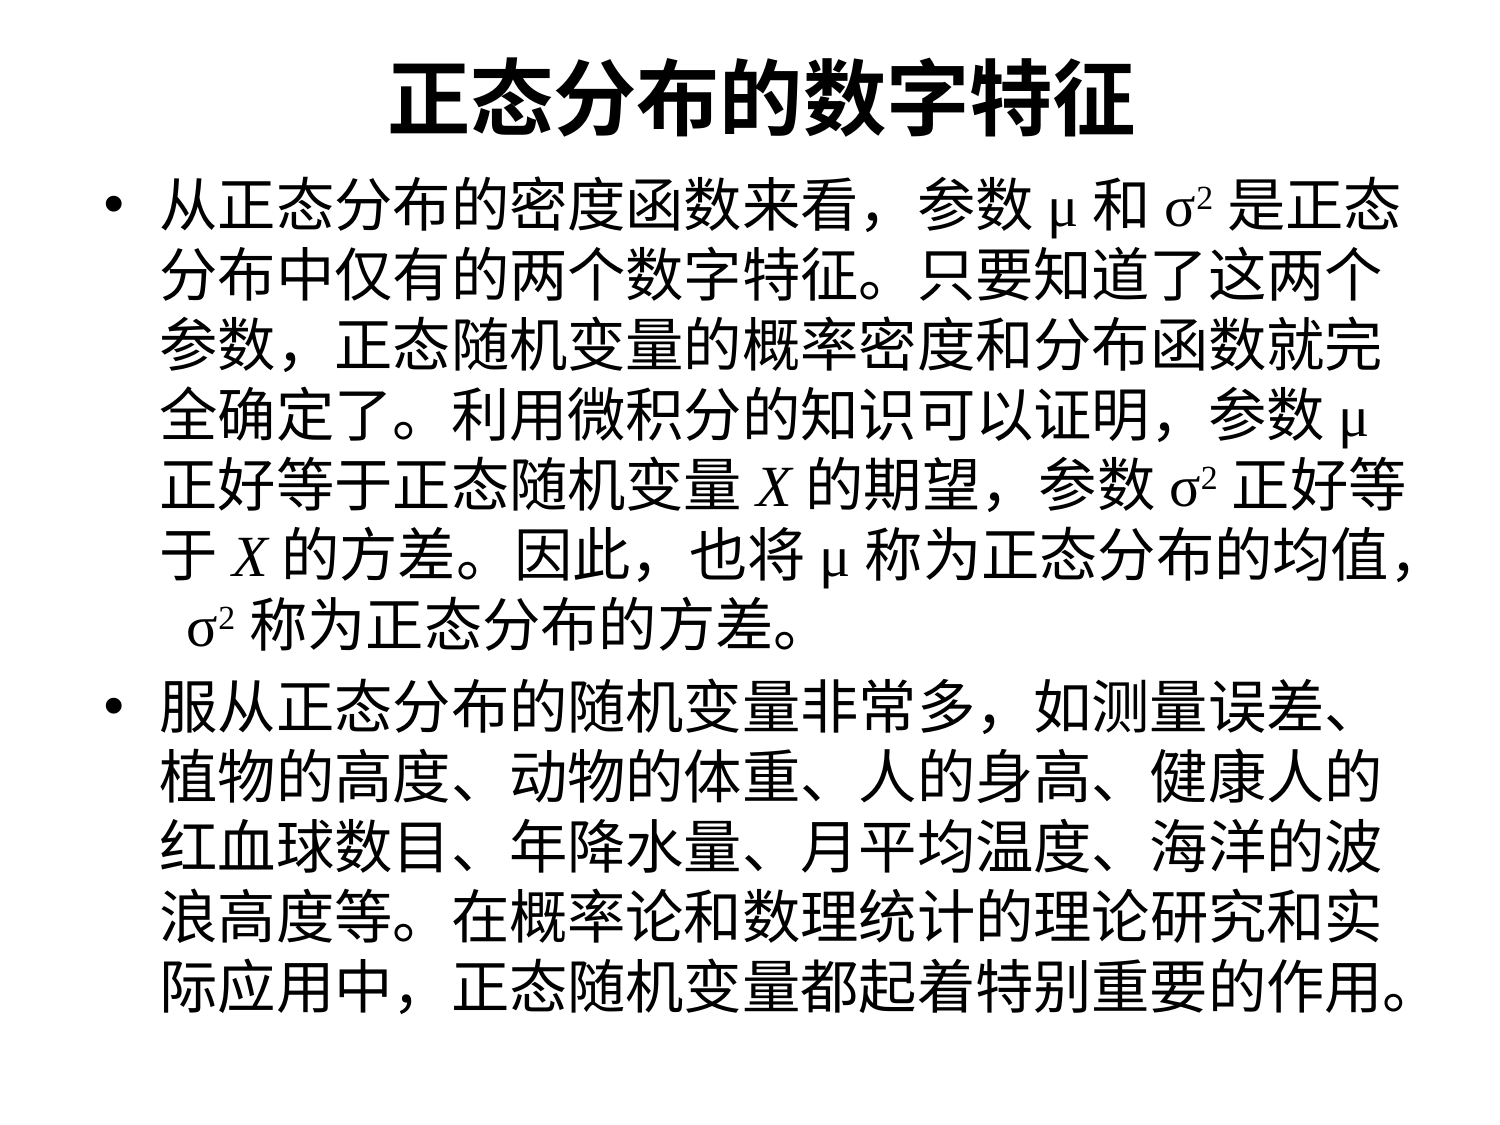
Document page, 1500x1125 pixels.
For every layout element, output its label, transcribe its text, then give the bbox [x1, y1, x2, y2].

list 从正态分布的密度函数来看，参数μ和σ2是正态分布中仅有的两个数字特征。只要知道了这两个参数，正态随机变量的概率密度和分布函数就完全确定了。利用微积分的知识可以证明，参数μ正好等于正态随机变量X的期望，参数σ2正好等于X的方差。因此，也将μ称为正态分布的均值， σ2称为正态分布的方差。 服从正态分布的随机变量非常多，如测量误差、植物的高度、动物的体重、人的身高、健康人的红血球数目、年降水量、月平均温度、海洋的波浪高度等。在概率论和数理统计的理论研究和实际应用中，正态随机变量都起着特别重要的作用。 [88, 160, 1447, 1047]
title 正态分布的数字特征 [135, 42, 1388, 149]
